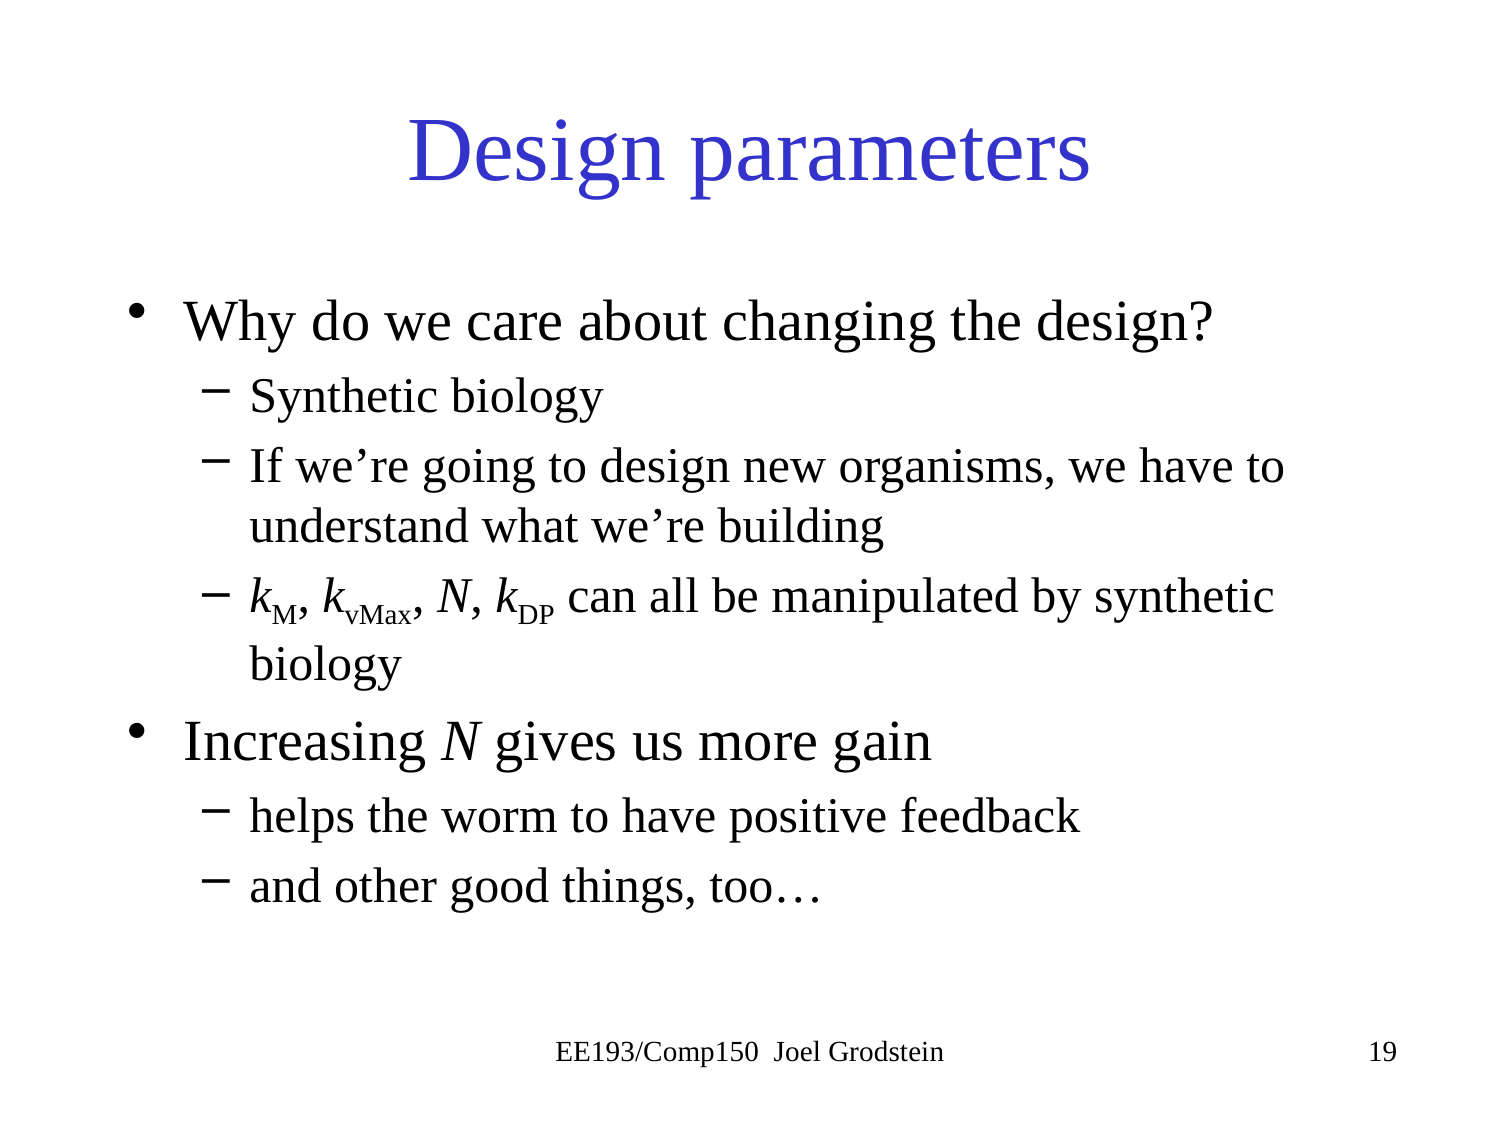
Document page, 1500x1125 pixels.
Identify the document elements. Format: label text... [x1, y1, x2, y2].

list Why do we care about changing the design? Synthetic biology If we’re going to design new organisms, we have to understand what we’re building kM, kvMax, N, kDP can all be manipulated by synthetic biology Increasing N gives us more gain helps the worm to have positive feedback and other good things, too… [112, 275, 1388, 1000]
title Design parameters [112, 50, 1388, 238]
footer EE193/Comp150 Joel Grodstein [512, 1024, 988, 1101]
